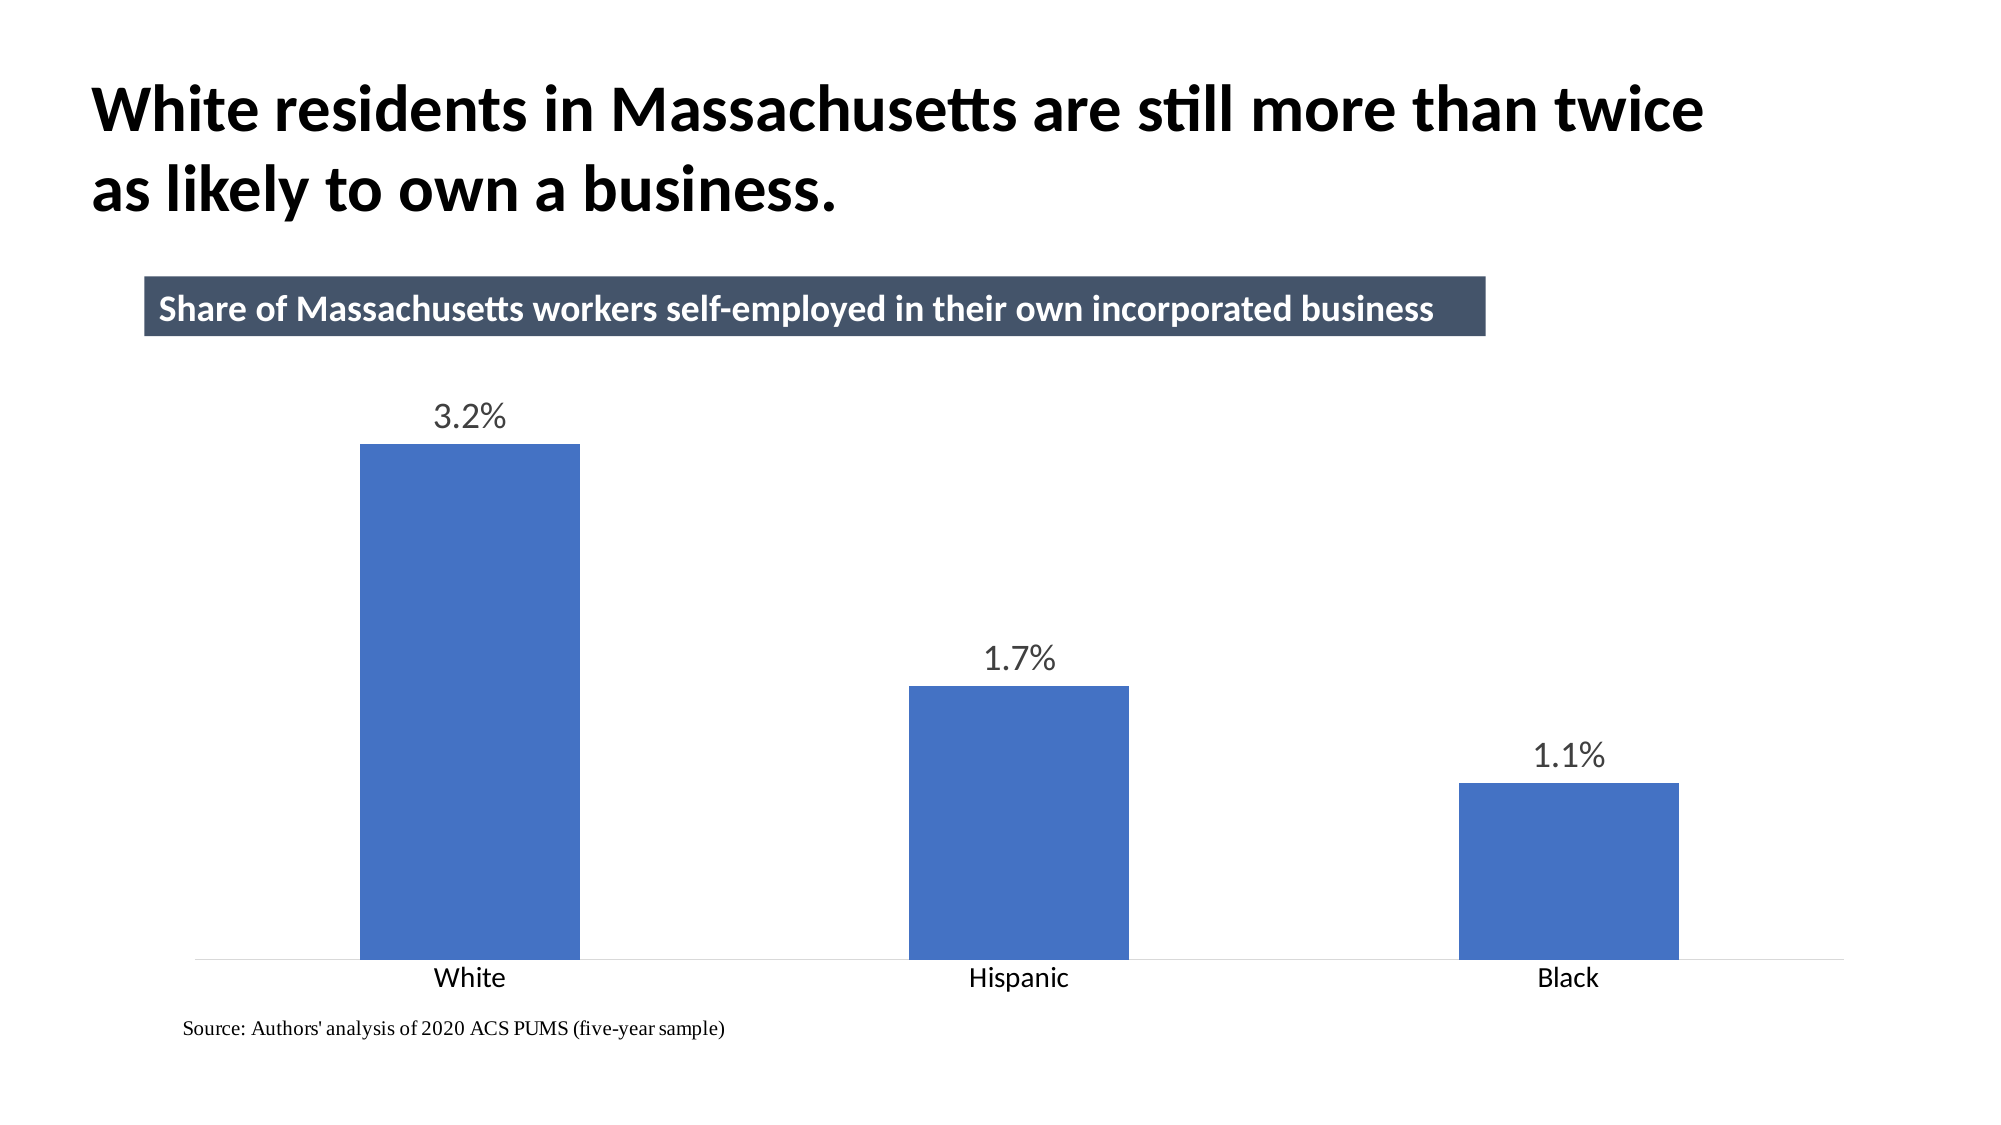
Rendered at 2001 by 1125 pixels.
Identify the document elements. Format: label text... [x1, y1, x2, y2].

chart [117, 46, 1902, 1079]
text_box White residents in Massachusetts are still more than twice as likely to own a business. [76, 57, 117, 232]
